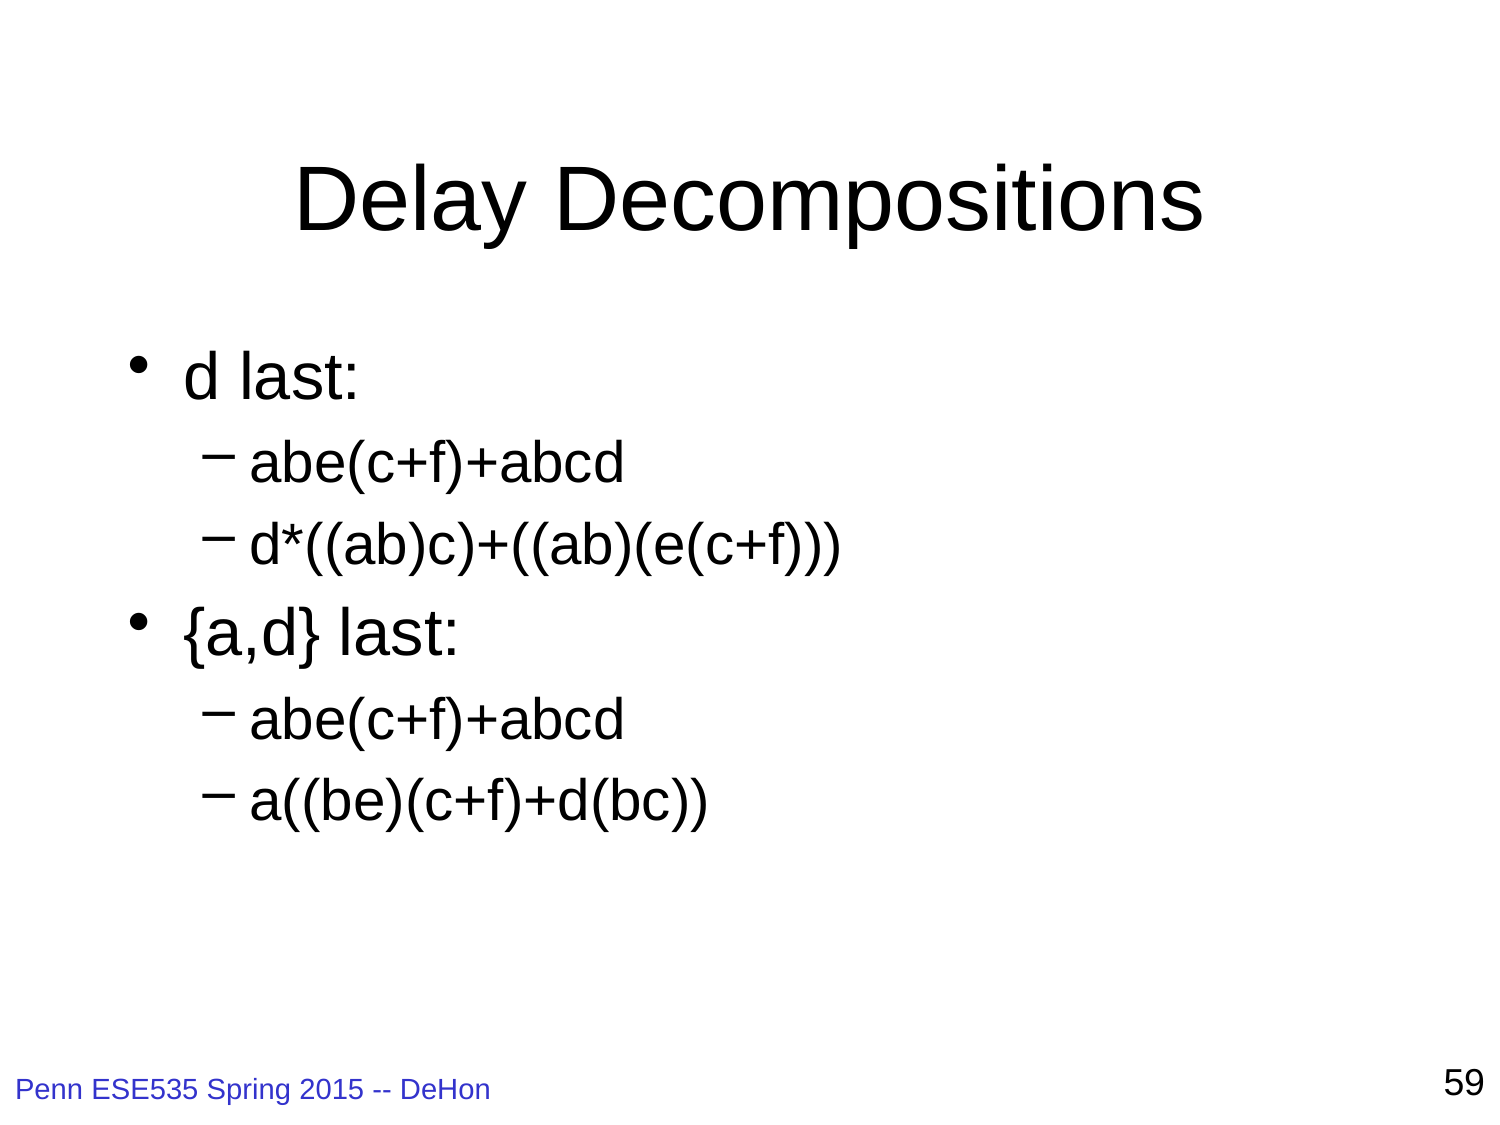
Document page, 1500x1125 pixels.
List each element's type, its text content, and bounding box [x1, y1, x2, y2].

slide_number Penn ESE535 Spring 2015 -- DeHon [0, 1062, 576, 1125]
slide_number 59 [1187, 1049, 1500, 1125]
title Delay Decompositions [112, 99, 1388, 288]
list d last: abe(c+f)+abcd d*((ab)c)+((ab)(e(c+f))) {a,d} last: abe(c+f)+abcd a((be)(c+f)+d(bc)) [112, 324, 1388, 1001]
